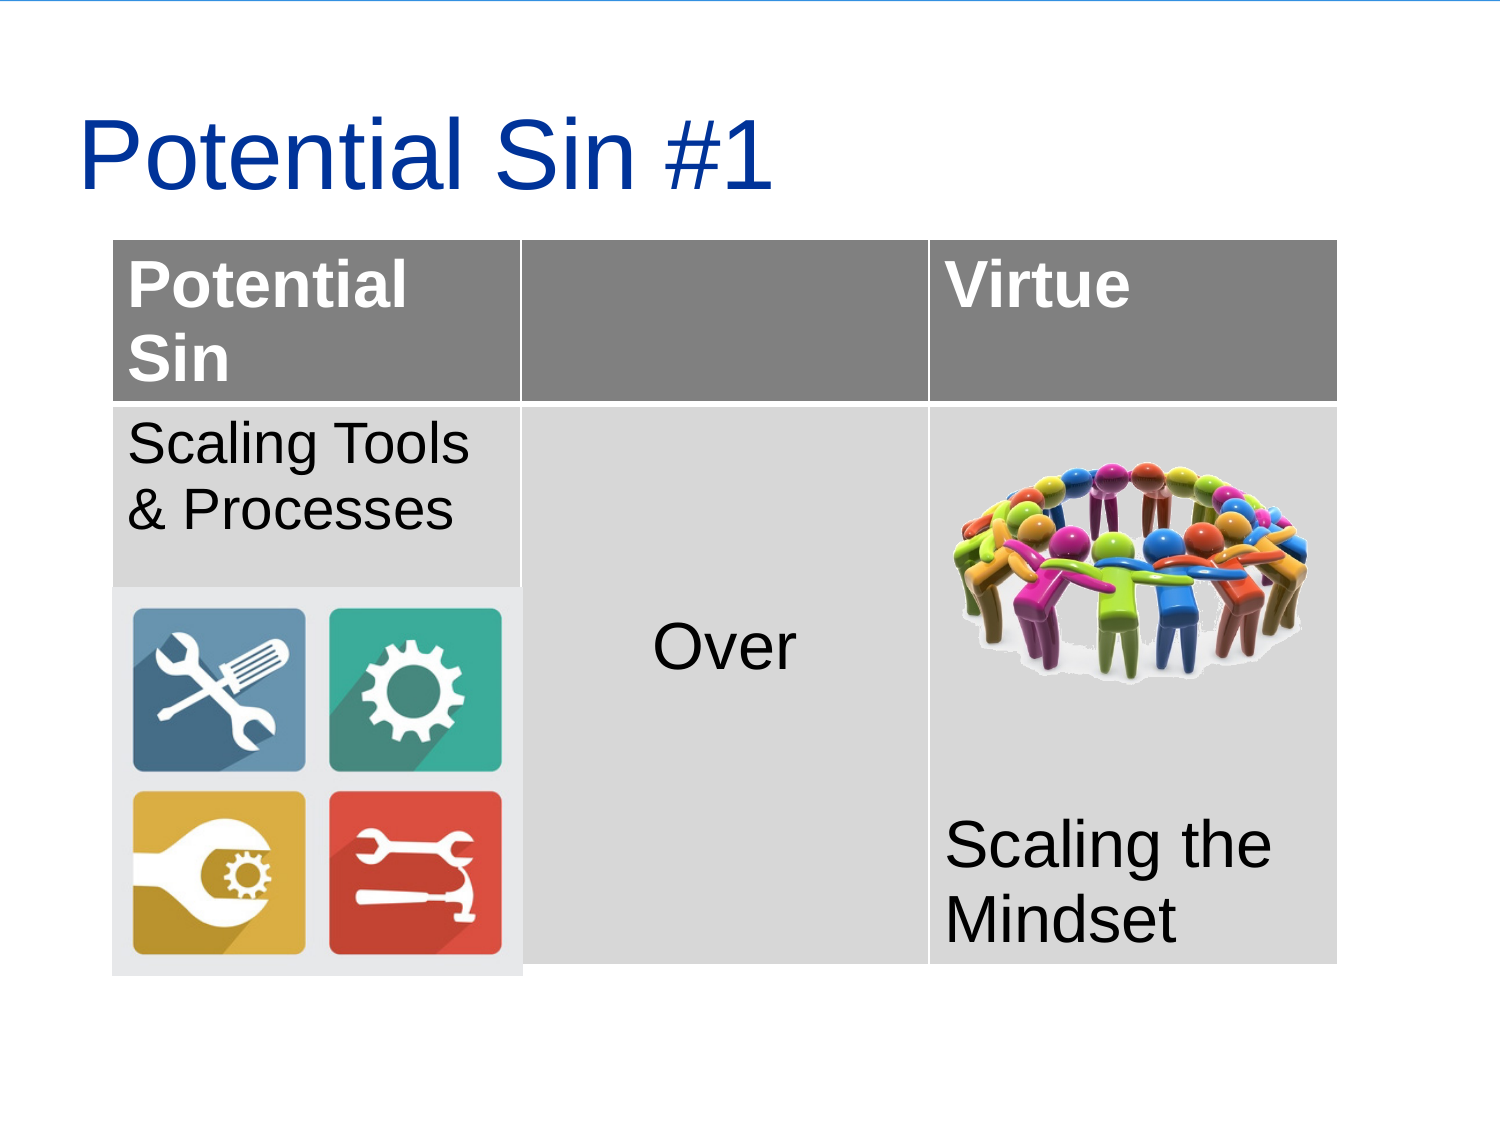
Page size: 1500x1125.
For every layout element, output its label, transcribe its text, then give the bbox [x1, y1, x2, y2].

table_cell Scaling Tools & Processes [113, 407, 520, 586]
table_header Potential Sin [113, 240, 520, 401]
picture [930, 412, 1331, 713]
title Potential Sin #1 [62, 30, 1297, 217]
table_cell Over [522, 407, 928, 964]
table_header [522, 240, 928, 401]
table_cell Scaling the Mindset [930, 407, 1337, 964]
picture [112, 587, 523, 976]
table_header Virtue [930, 240, 1337, 401]
